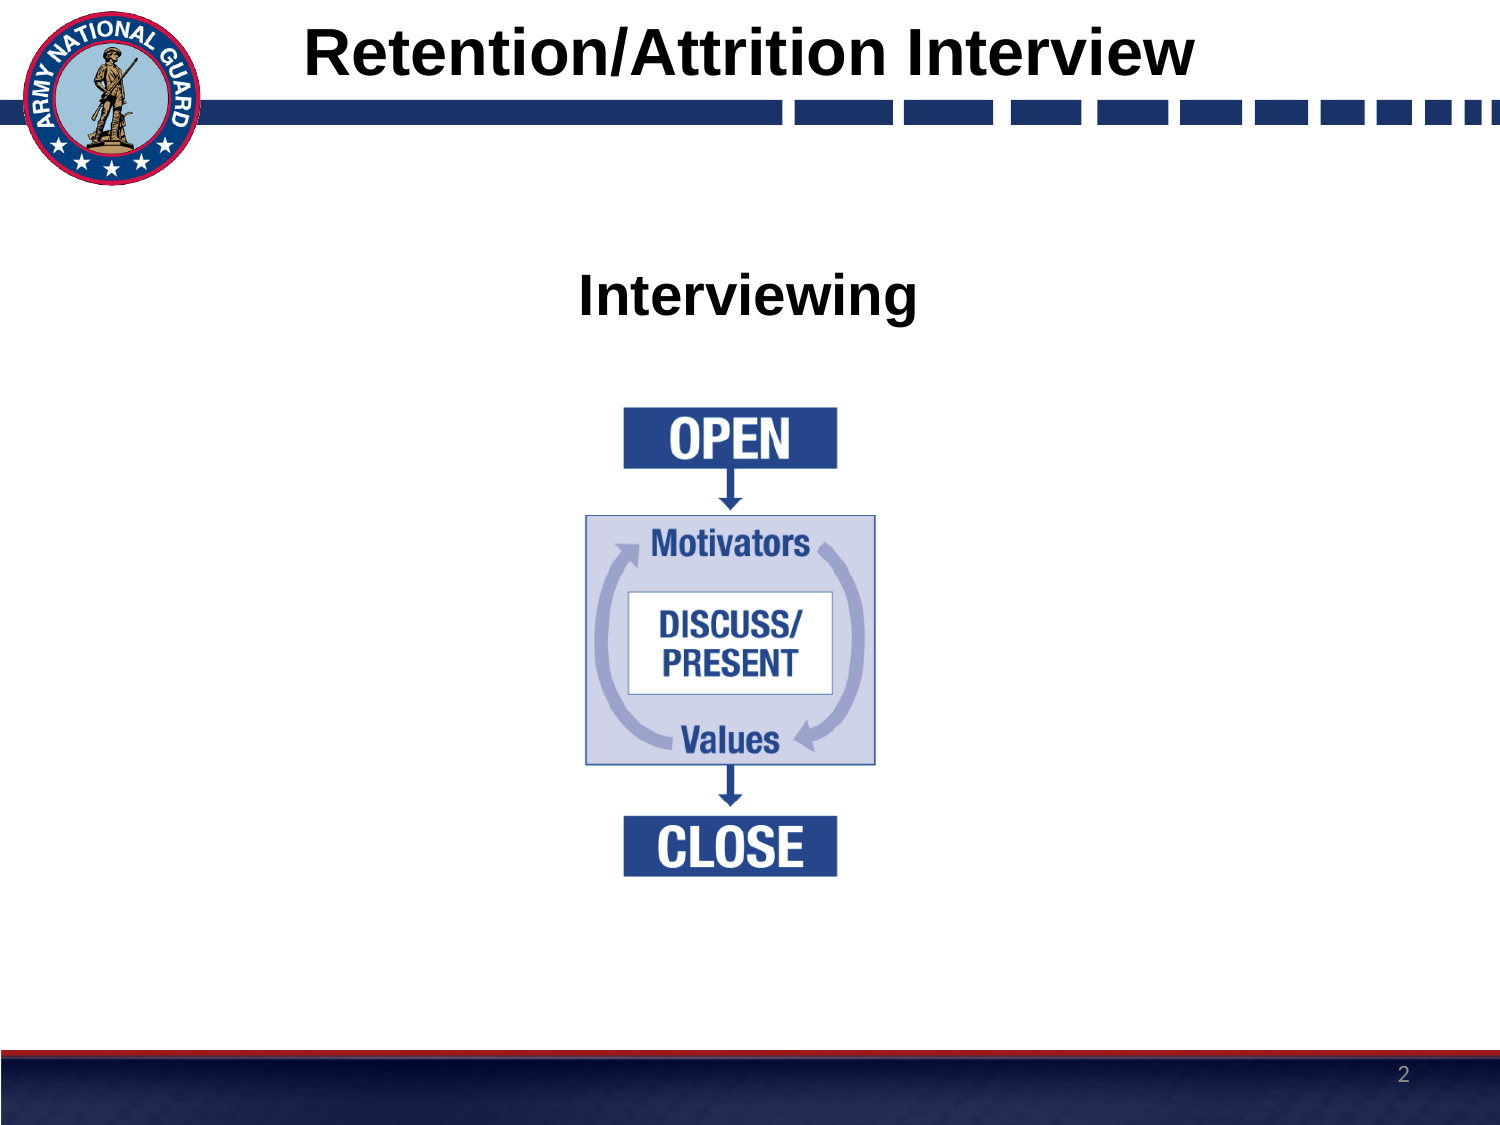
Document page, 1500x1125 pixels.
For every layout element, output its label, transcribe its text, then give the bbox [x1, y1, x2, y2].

text_box Interviewing [0, 249, 1499, 401]
slide_number 2 [1074, 1042, 1425, 1103]
picture [2, 1050, 1500, 1125]
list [439, 362, 1059, 913]
title Retention/Attrition Interview [74, 0, 1426, 100]
picture [21, 11, 201, 188]
